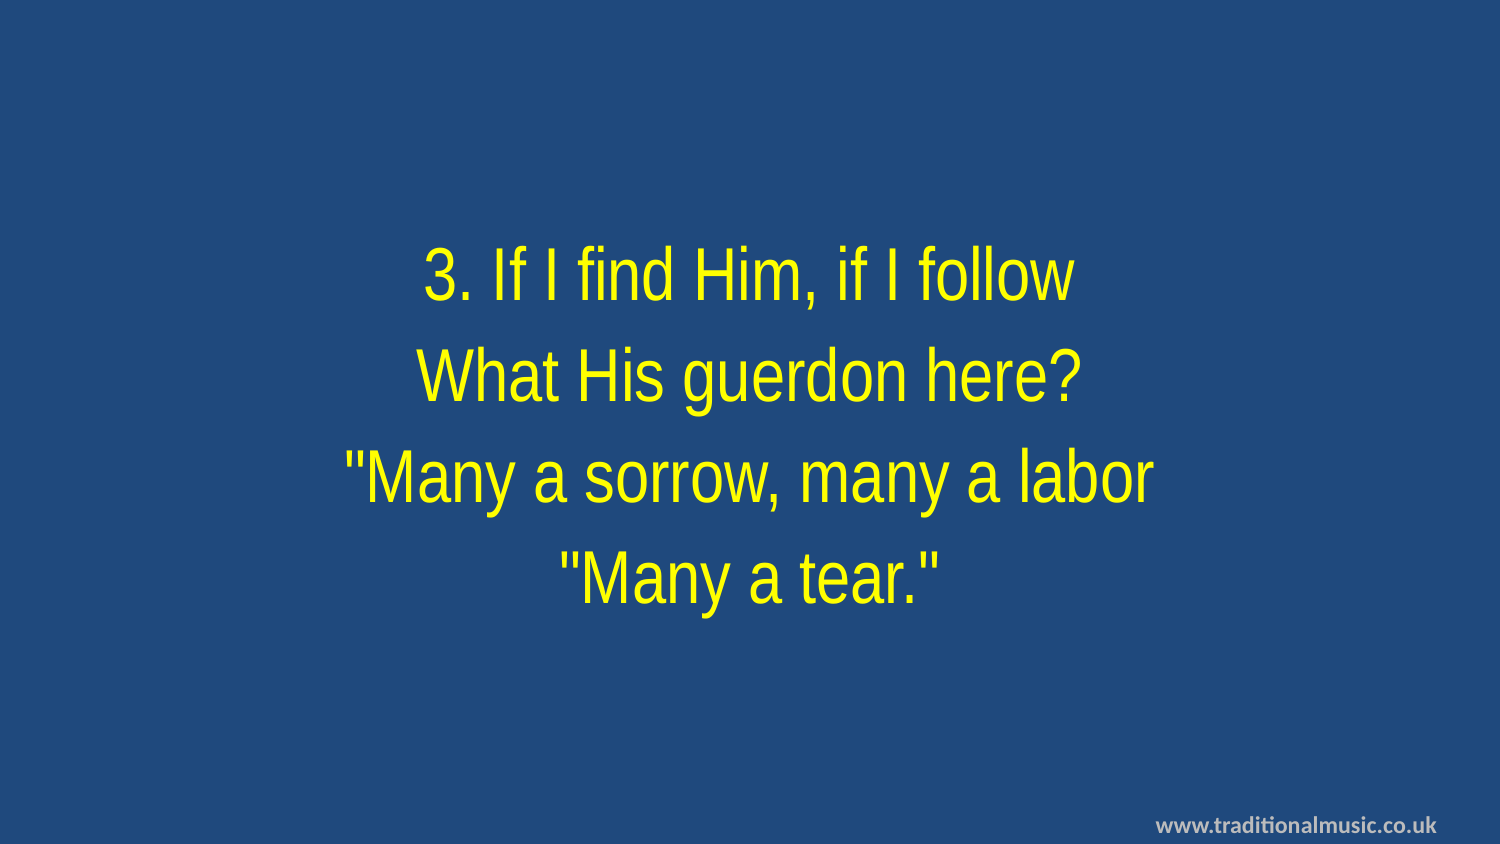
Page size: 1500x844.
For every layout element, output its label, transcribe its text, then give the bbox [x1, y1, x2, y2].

list 3. If I find Him, if I follow What His guerdon here? "Many a sorrow, many a labor "Many a tear." [0, 0, 1500, 844]
